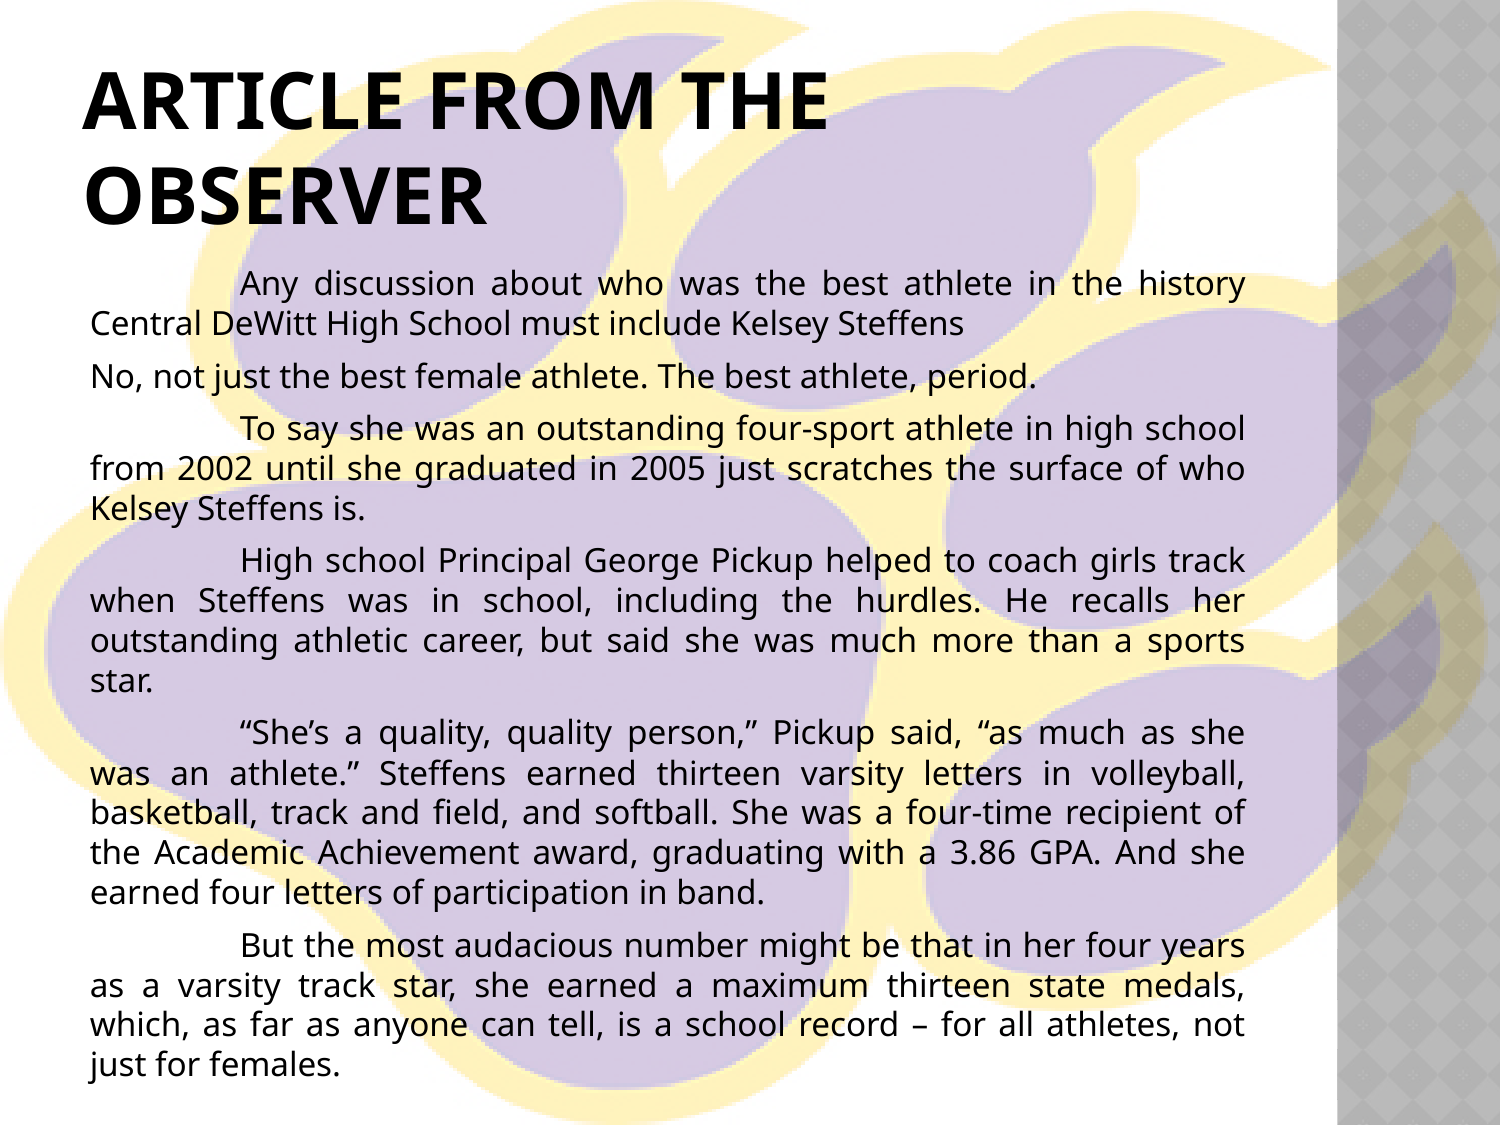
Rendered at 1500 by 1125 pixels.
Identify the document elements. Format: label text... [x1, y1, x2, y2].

title Article from the Observer [75, 52, 1263, 240]
list Any discussion about who was the best athlete in the history Central DeWitt High School must include Kelsey Steffens No, not just the best female athlete. The best athlete, period. To say she was an outstanding four-sport athlete in high school from 2002 until she graduated in 2005 just scratches the surface of who Kelsey Steffens is. High school Principal George Pickup helped to coach girls track when Steffens was in school, including the hurdles. He recalls her outstanding athletic career, but said she was much more than a sports star. “She’s a quality, quality person,” Pickup said, “as much as she was an athlete.” Steffens earned thirteen varsity letters in volleyball, basketball, track and field, and softball. She was a four-time recipient of the Academic Achievement award, graduating with a 3.86 GPA. And she earned four letters of participation in band. But the most audacious number might be that in her four years as a varsity track star, she earned a maximum thirteen state medals, which, as far as anyone can tell, is a school record – for all athletes, not just for females. [75, 254, 1263, 1050]
